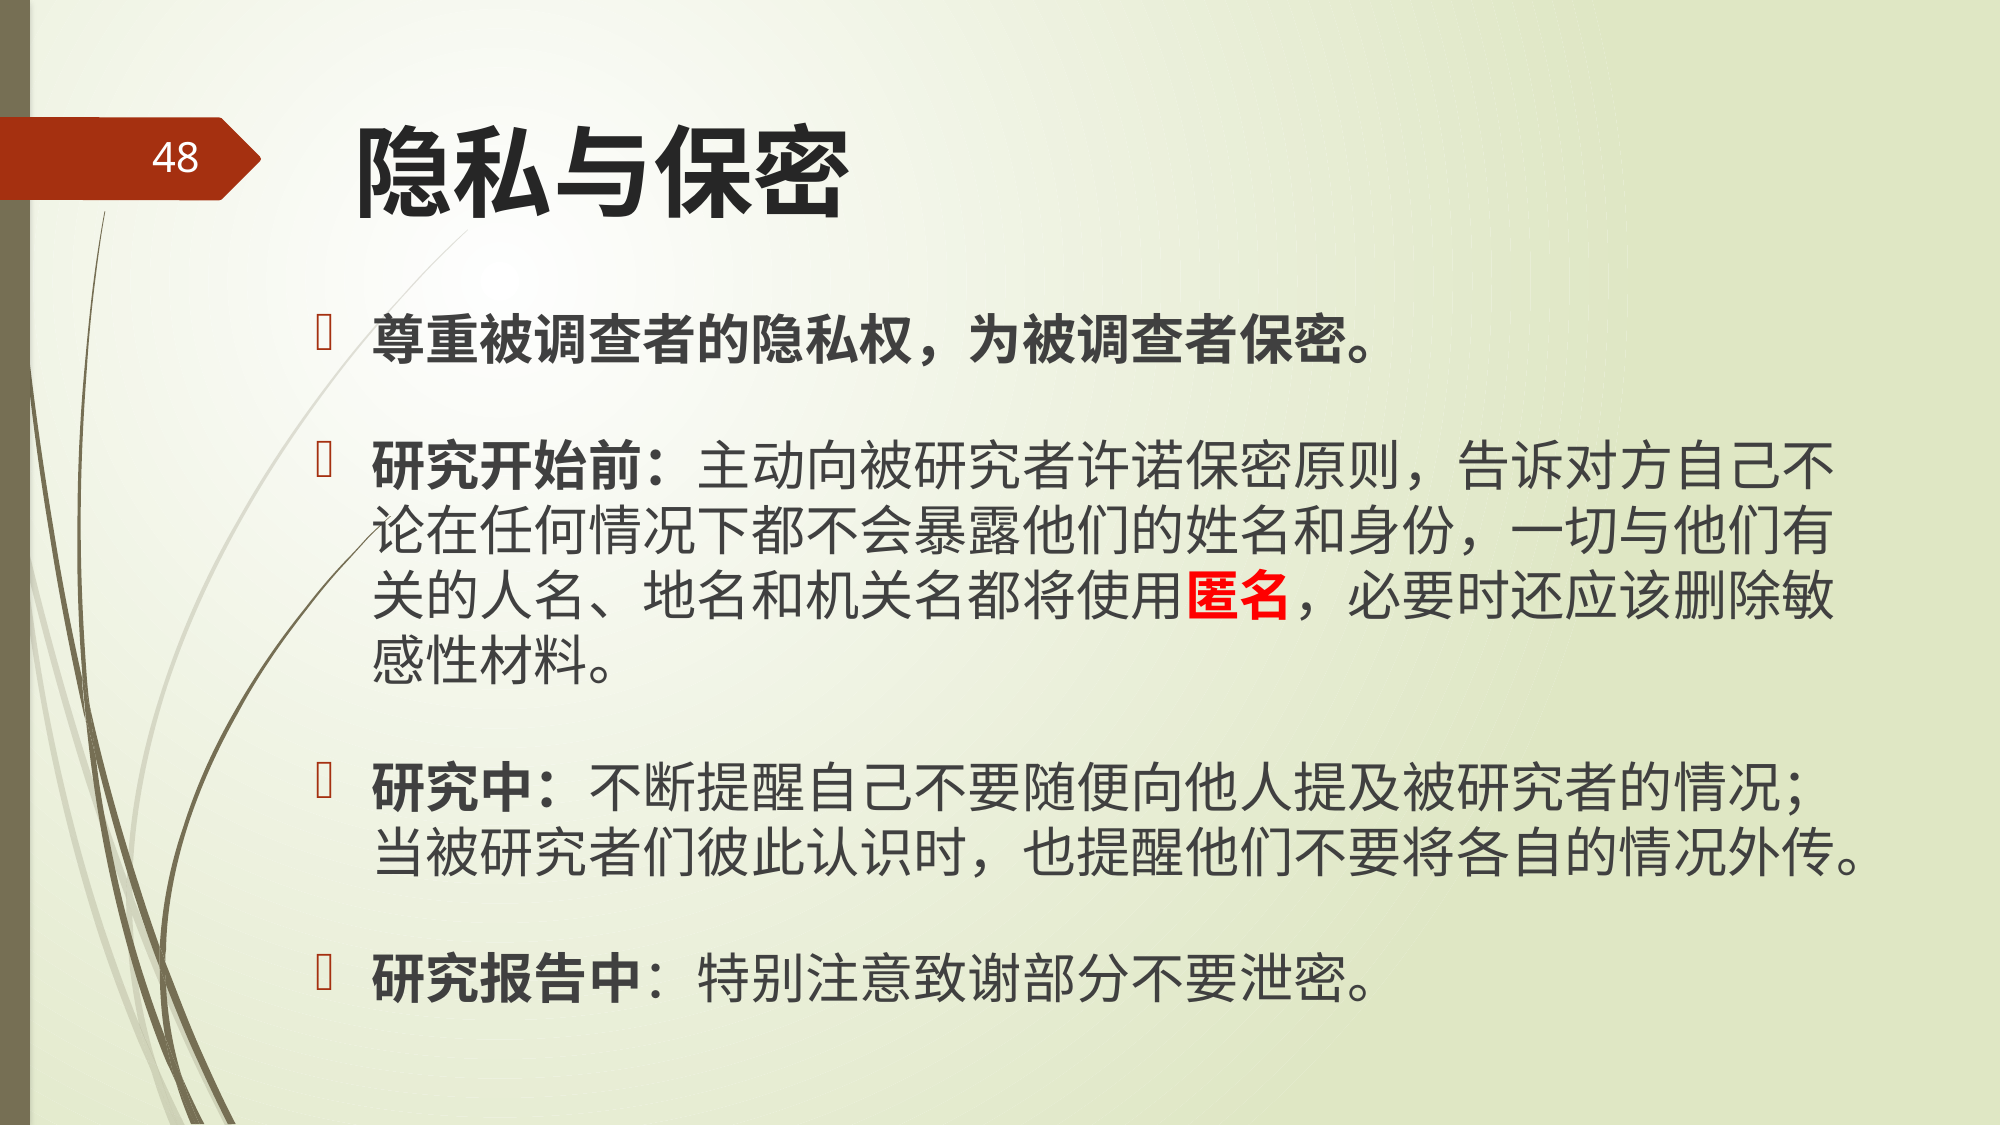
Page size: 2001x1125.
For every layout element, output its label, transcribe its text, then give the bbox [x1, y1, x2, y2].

list 尊重被调查者的隐私权，为被调查者保密。 研究开始前：主动向被研究者许诺保密原则，告诉对方自己不论在任何情况下都不会暴露他们的姓名和身份，一切与他们有关的人名、地名和机关名都将使用匿名，必要时还应该删除敏感性材料。 研究中：不断提醒自己不要随便向他人提及被研究者的情况；当被研究者们彼此认识时，也提醒他们不要将各自的情况外传。 研究报告中：特别注意致谢部分不要泄密。 [300, 297, 1900, 1098]
title 隐私与保密 [338, 102, 1939, 274]
slide_number 48 [87, 129, 216, 190]
